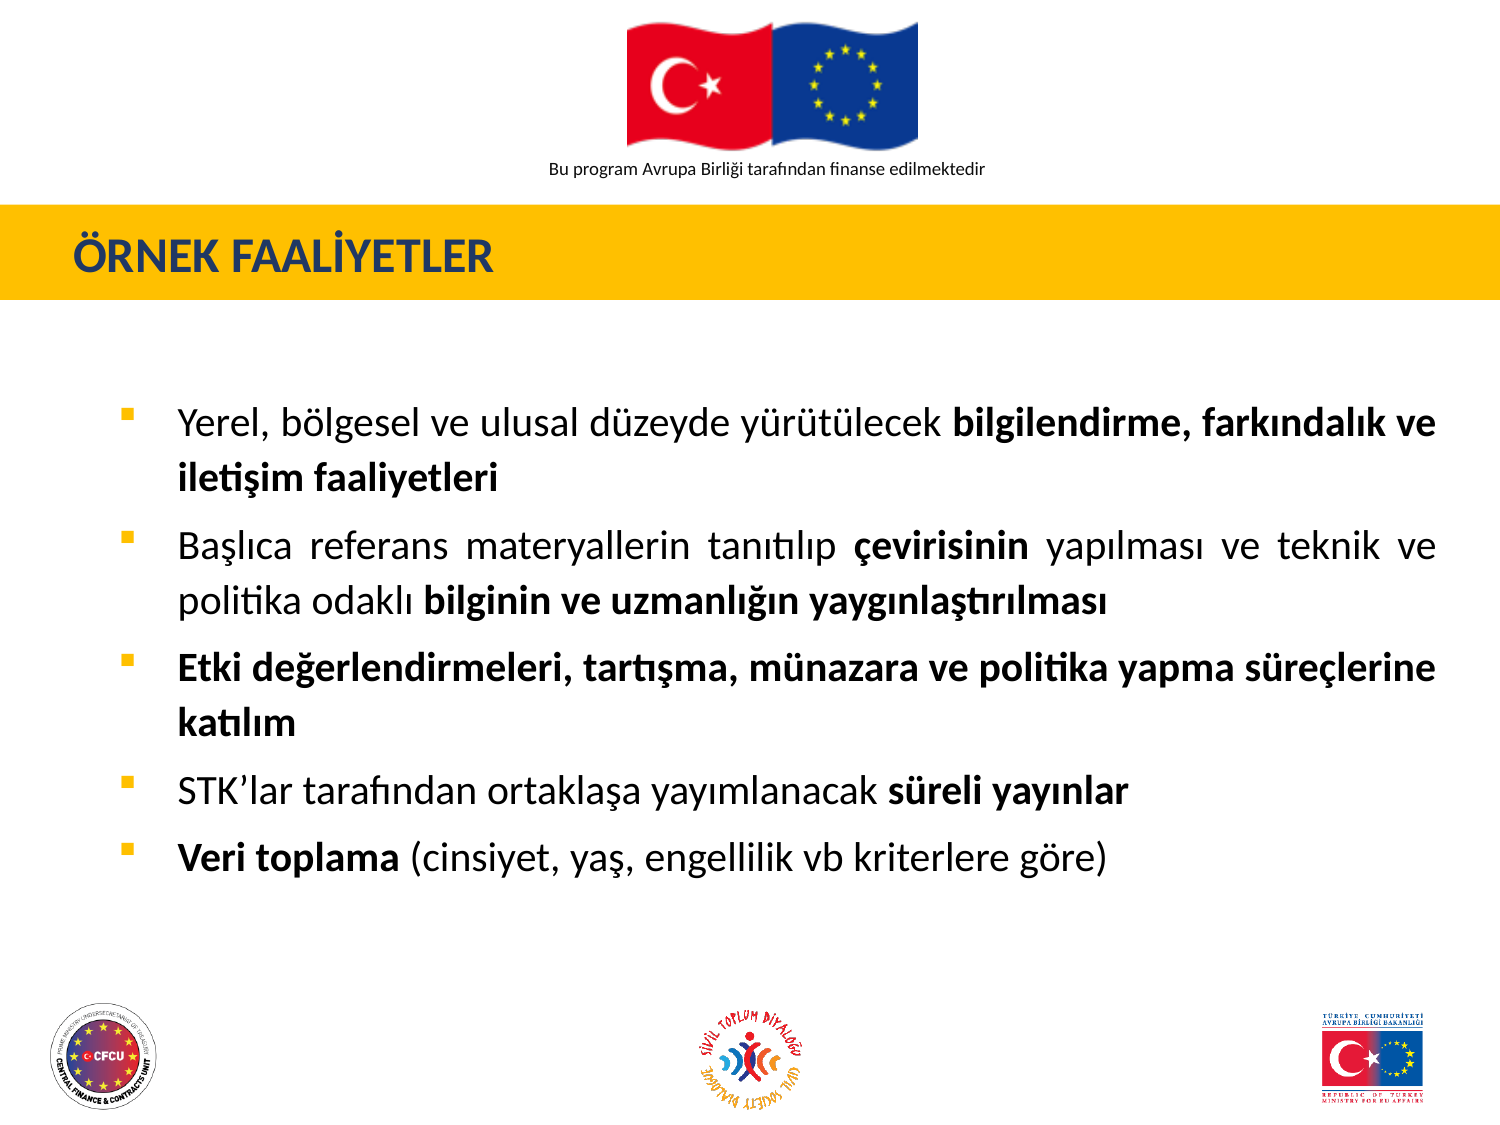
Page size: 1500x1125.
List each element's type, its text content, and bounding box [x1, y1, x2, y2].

picture [20, 999, 186, 1113]
list Yerel, bölgesel ve ulusal düzeyde yürütülecek bilgilendirme, farkındalık ve iletişim faaliyetleri Başlıca referans materyallerin tanıtılıp çevirisinin yapılması ve teknik ve politika odaklı bilginin ve uzmanlığın yaygınlaştırılması Etki değerlendirmeleri, tartışma, münazara ve politika yapma süreçlerine katılım STK’lar tarafından ortaklaşa yayımlanacak süreli yayınlar Veri toplama (cinsiyet, yaş, engellilik vb kriterlere göre) [103, 382, 1452, 962]
text_box ÖRNEK FAALİYETLER [0, 204, 1500, 300]
picture [695, 1005, 805, 1114]
picture [1319, 1010, 1425, 1105]
picture [627, 17, 918, 153]
